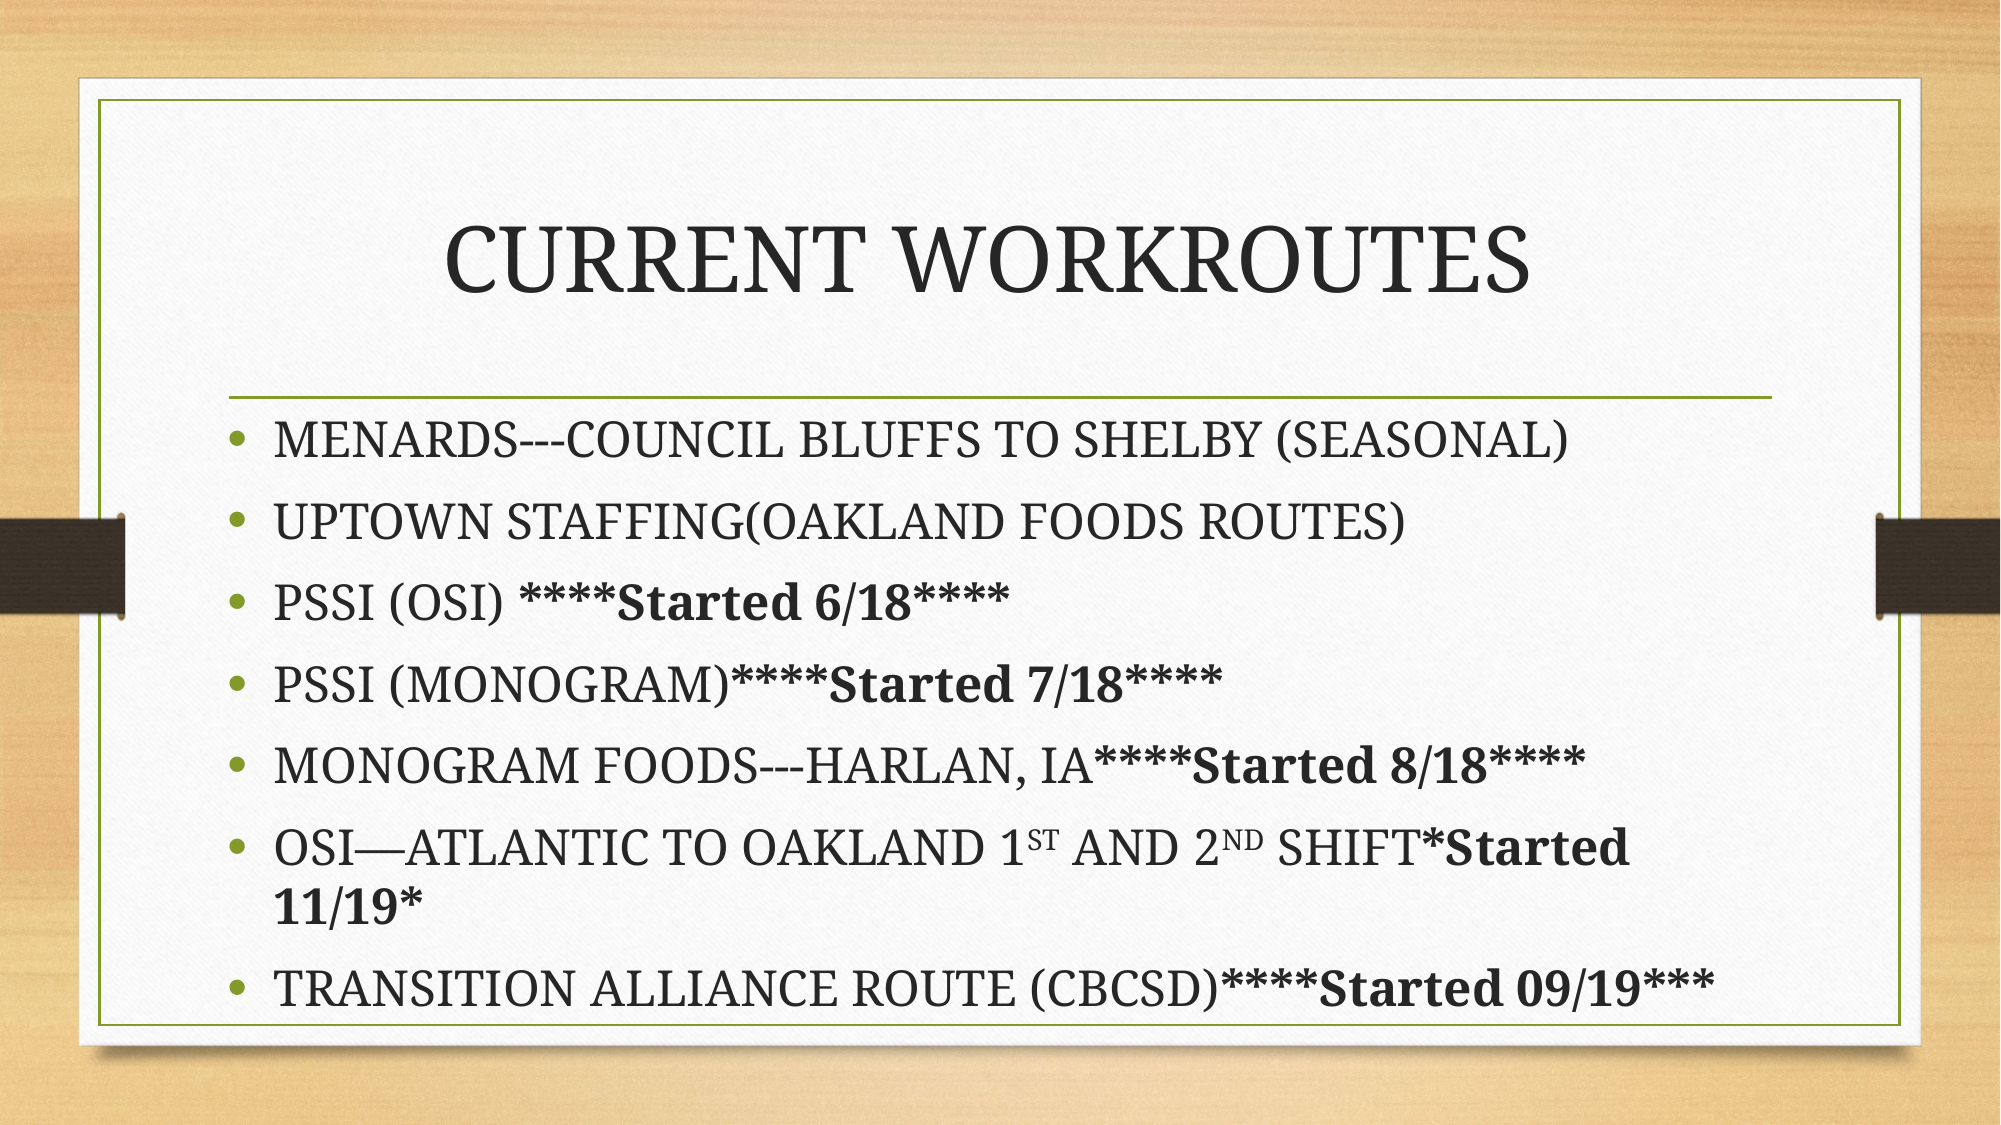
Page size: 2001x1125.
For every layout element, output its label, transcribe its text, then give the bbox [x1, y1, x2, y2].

list MENARDS---COUNCIL BLUFFS TO SHELBY (SEASONAL) UPTOWN STAFFING(OAKLAND FOODS ROUTES) PSSI (OSI) ****Started 6/18**** PSSI (MONOGRAM)****Started 7/18**** MONOGRAM FOODS---HARLAN, IA****Started 8/18**** OSI—ATLANTIC TO OAKLAND 1ST AND 2ND SHIFT*Started 11/19* TRANSITION ALLIANCE ROUTE (CBCSD)****Started 09/19*** [212, 400, 1788, 1025]
title CURRENT WORKROUTES [212, 161, 1788, 352]
picture [0, 0, 2001, 1125]
